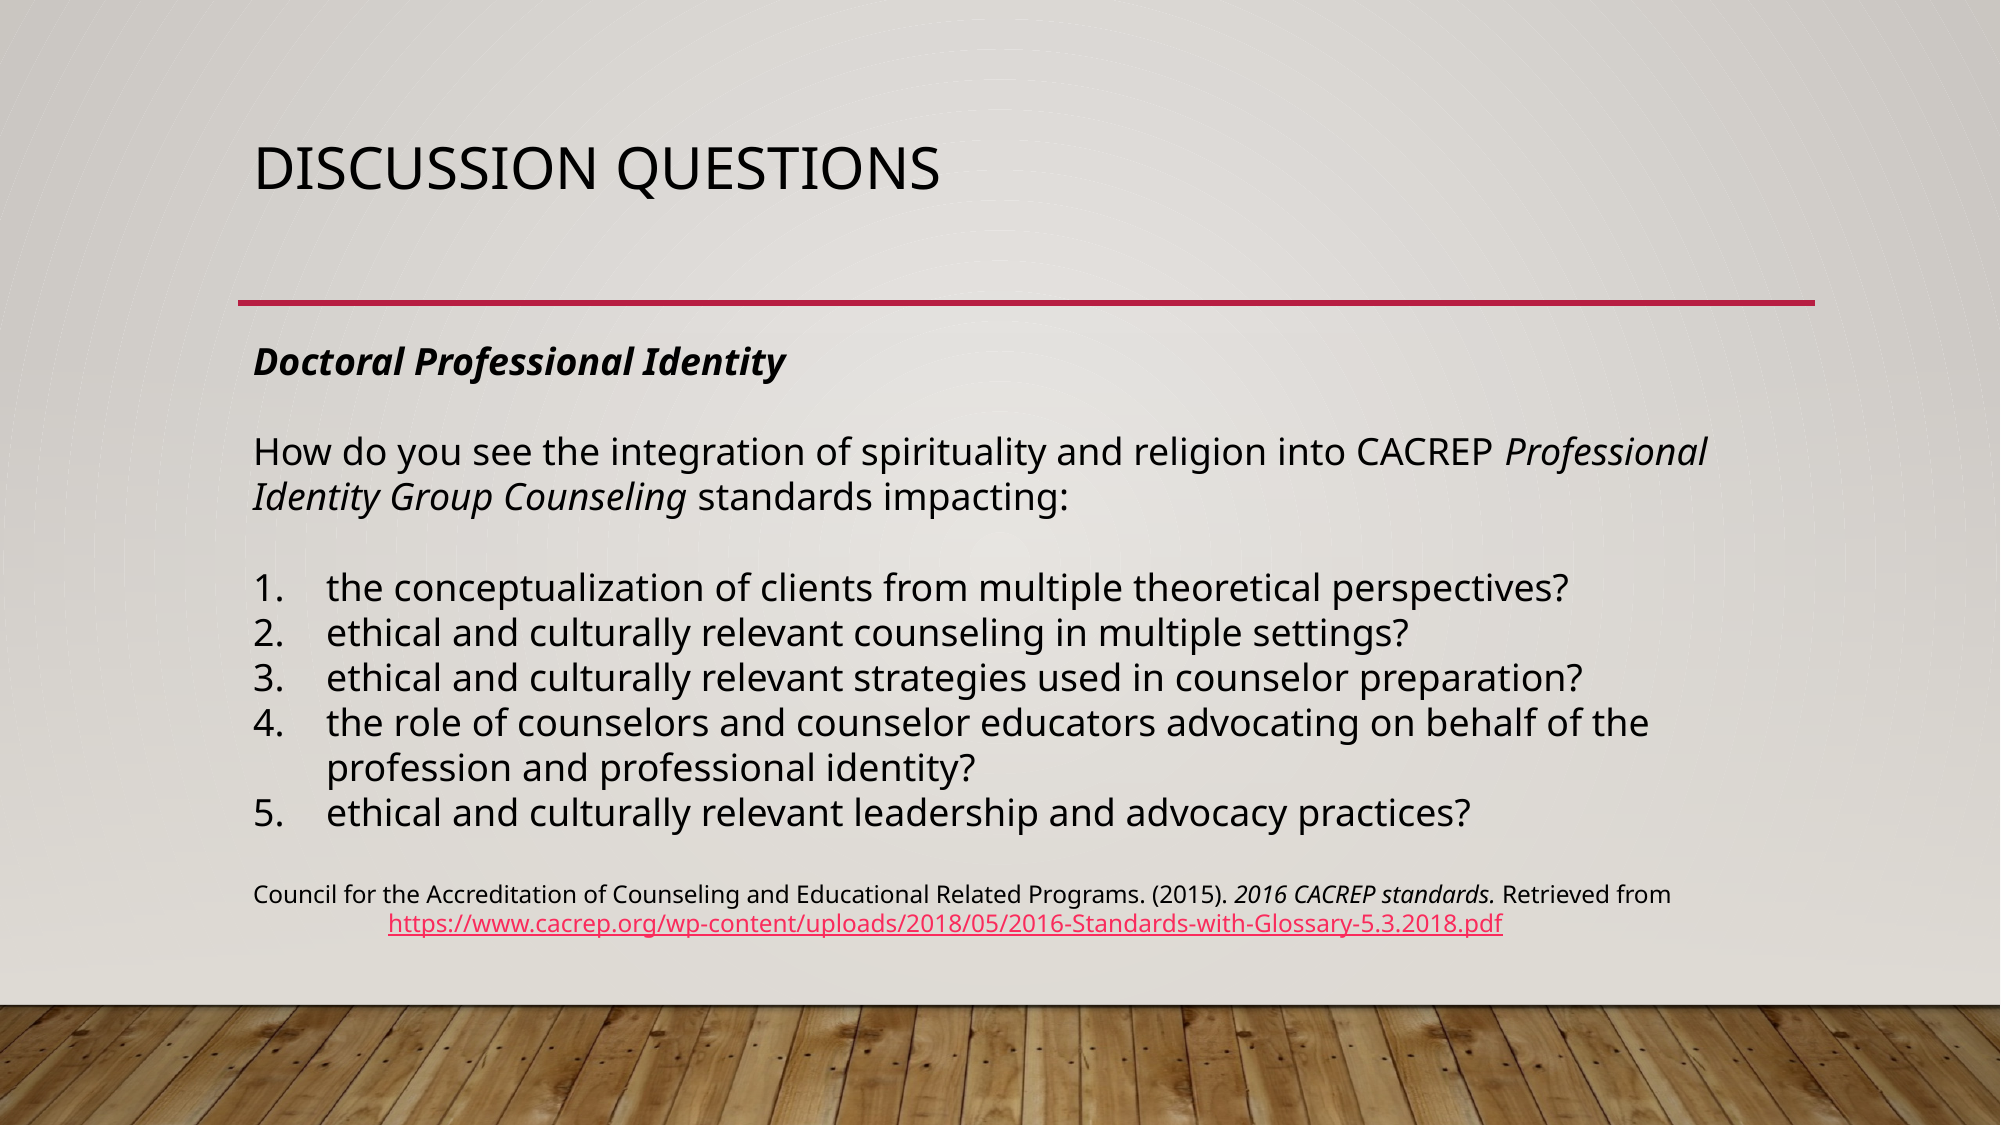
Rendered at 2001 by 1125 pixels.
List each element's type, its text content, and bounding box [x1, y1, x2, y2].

title Discussion Questions [238, 131, 1814, 305]
picture [0, 1005, 2000, 1125]
list Doctoral Professional Identity How do you see the integration of spirituality and religion into CACREP Professional Identity Group Counseling standards impacting: the conceptualization of clients from multiple theoretical perspectives? ethical and culturally relevant counseling in multiple settings? ethical and culturally relevant strategies used in counselor preparation? the role of counselors and counselor educators advocating on behalf of the profession and professional identity? ethical and culturally relevant leadership and advocacy practices? Council for the Accreditation of Counseling and Educational Related Programs. (2015). 2016 CACREP standards. Retrieved from https://www.cacrep.org/wp-content/uploads/2018/05/2016-Standards-with-Glossary-5.3.2018.pdf [238, 330, 1814, 950]
